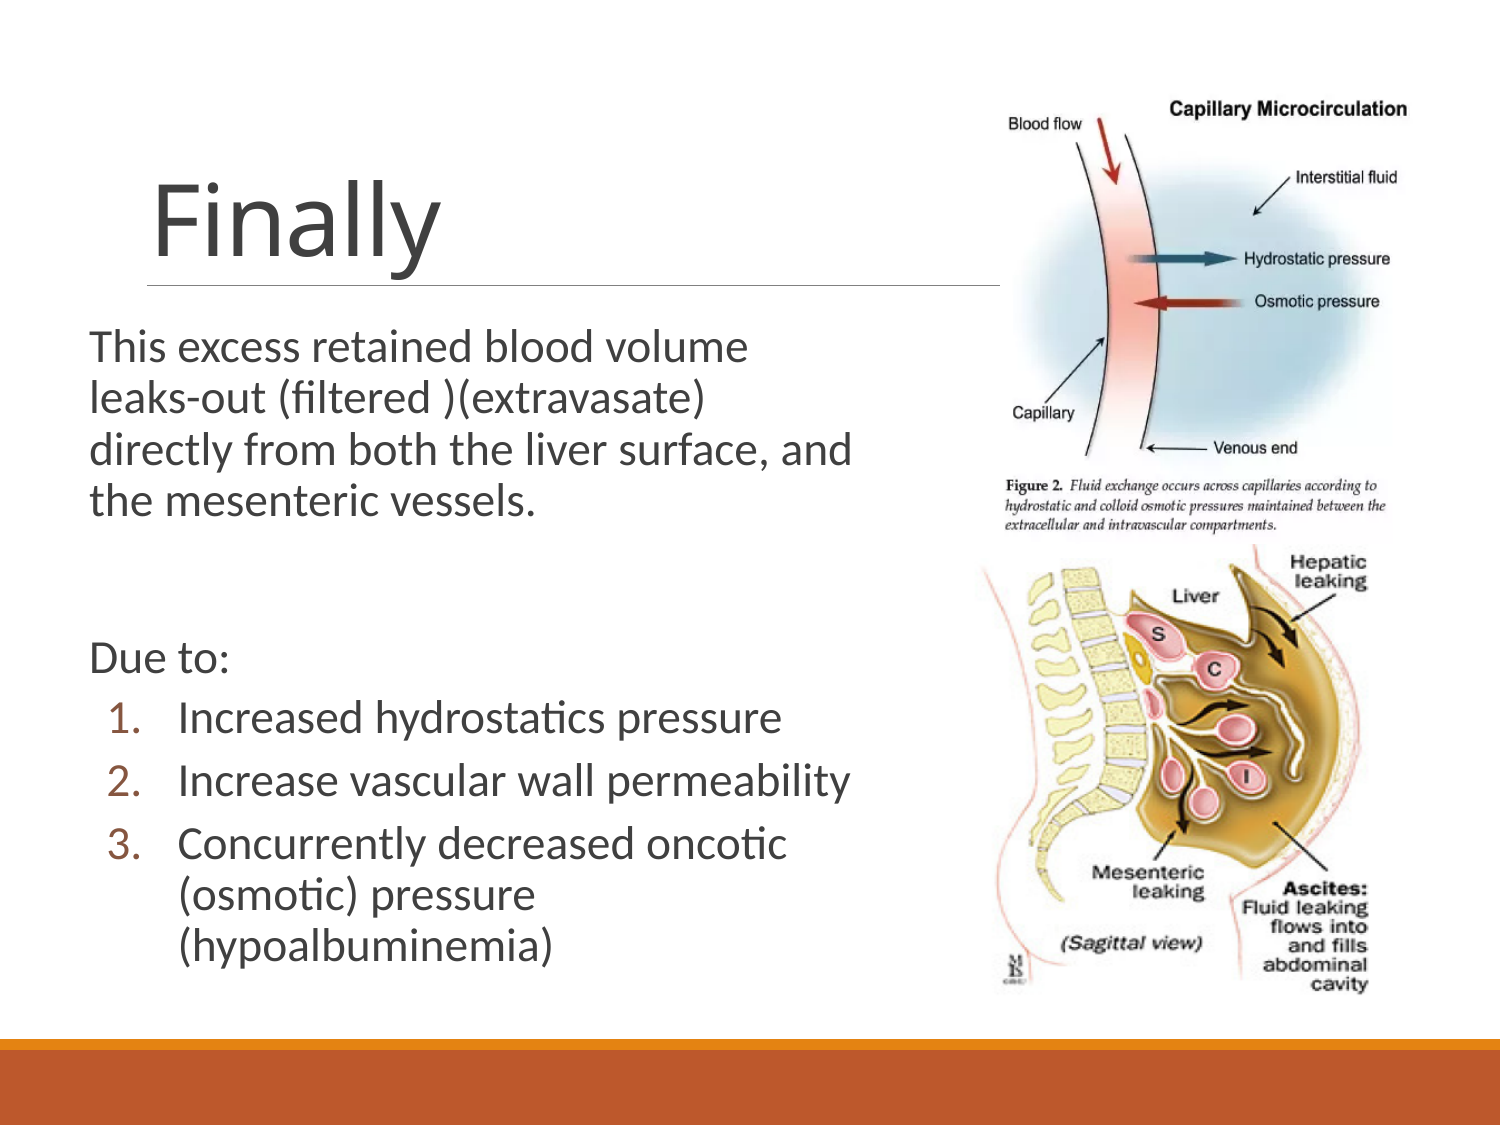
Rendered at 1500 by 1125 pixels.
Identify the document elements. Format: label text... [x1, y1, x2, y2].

list This excess retained blood volume leaks-out (filtered )(extravasate) directly from both the liver surface, and the mesenteric vessels. Due to: Increased hydrostatics pressure Increase vascular wall permeability Concurrently decreased oncotic (osmotic) pressure (hypoalbuminemia) [75, 314, 857, 1006]
title Finally [134, 47, 997, 285]
picture [903, 46, 1441, 1002]
